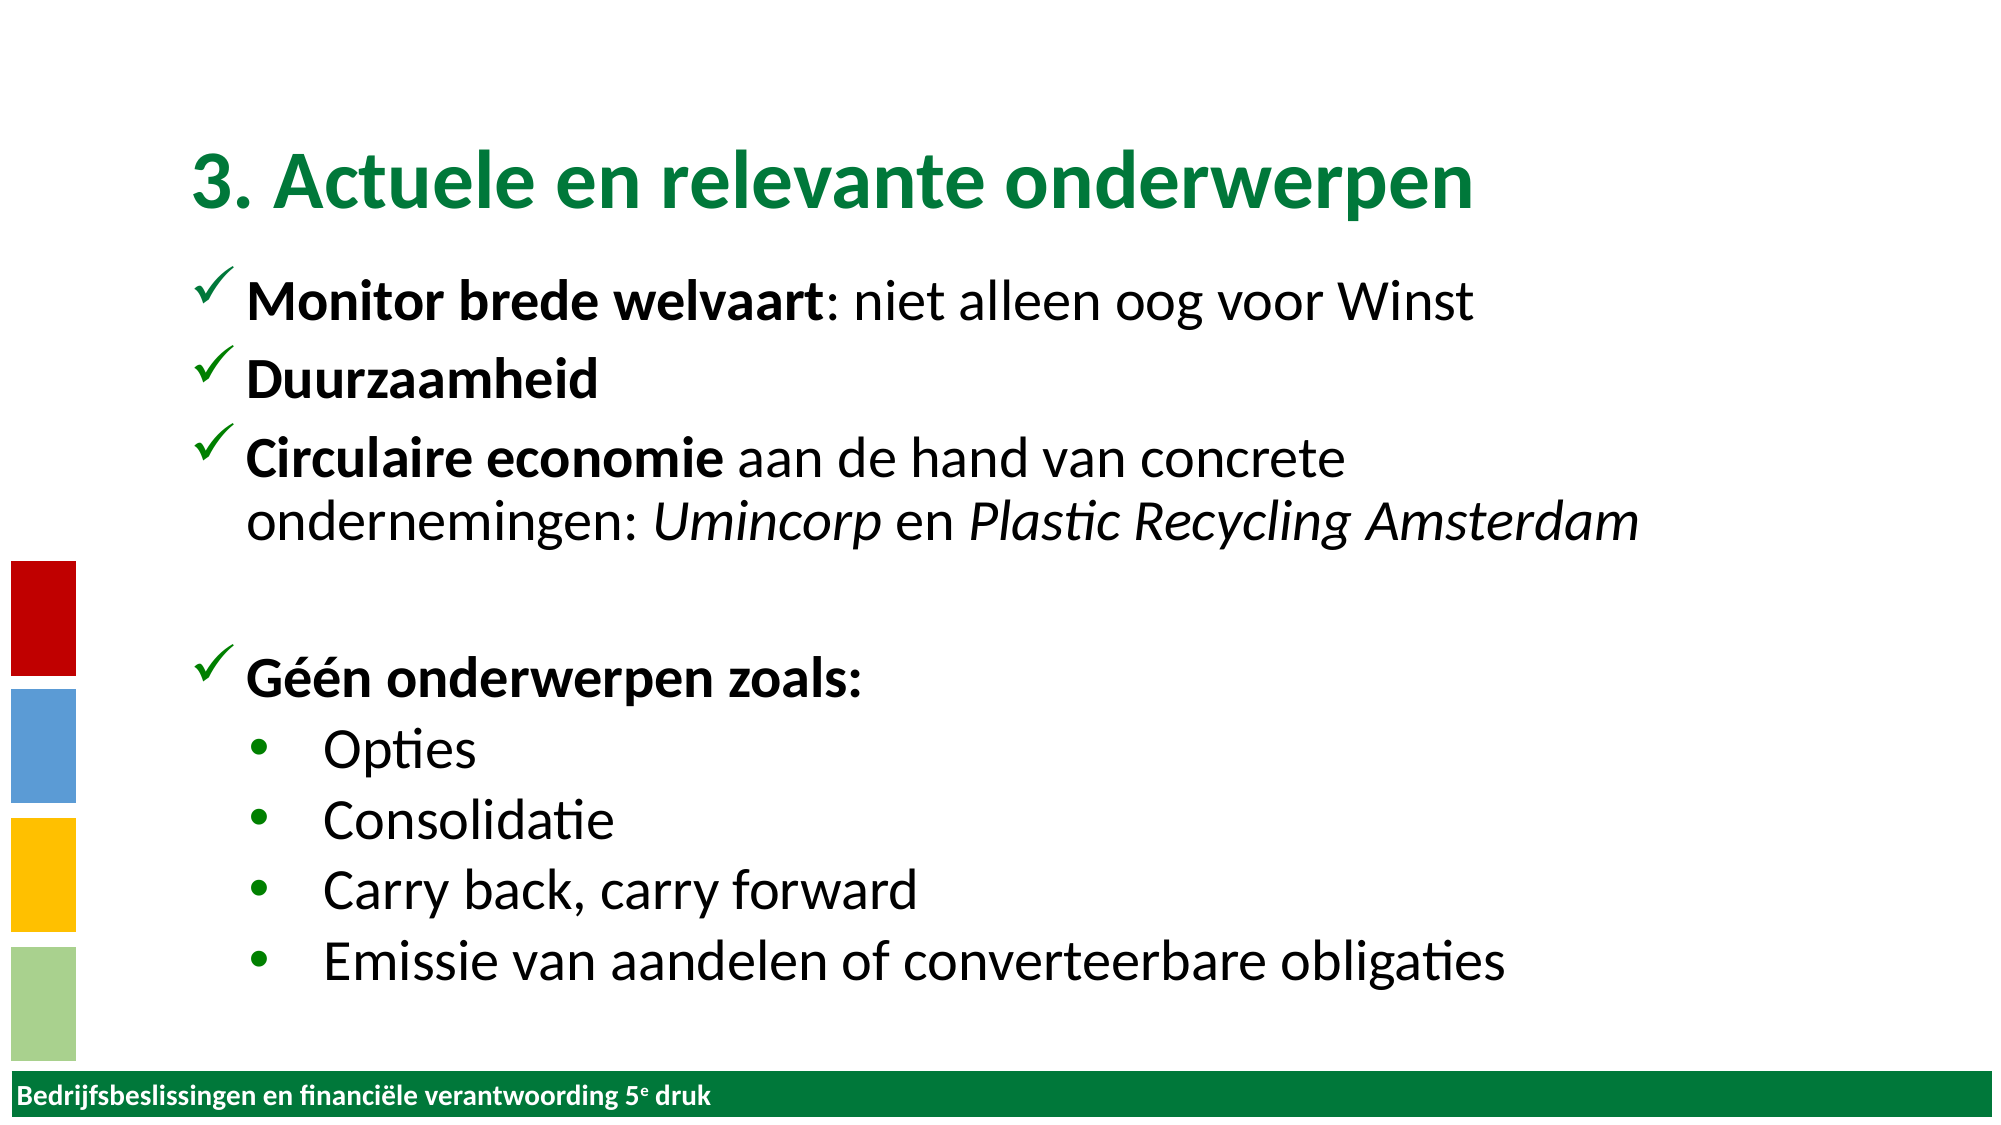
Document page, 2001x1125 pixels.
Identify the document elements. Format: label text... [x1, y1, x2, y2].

title 3. Actuele en relevante onderwerpen [175, 96, 1905, 231]
subtitle Monitor brede welvaart: niet alleen oog voor Winst Duurzaamheid Circulaire economie aan de hand van concrete ondernemingen: Umincorp en Plastic Recycling Amsterdam Géén onderwerpen zoals: Opties Consolidatie Carry back, carry forward Emissie van aandelen of converteerbare obligaties [174, 262, 1675, 1029]
